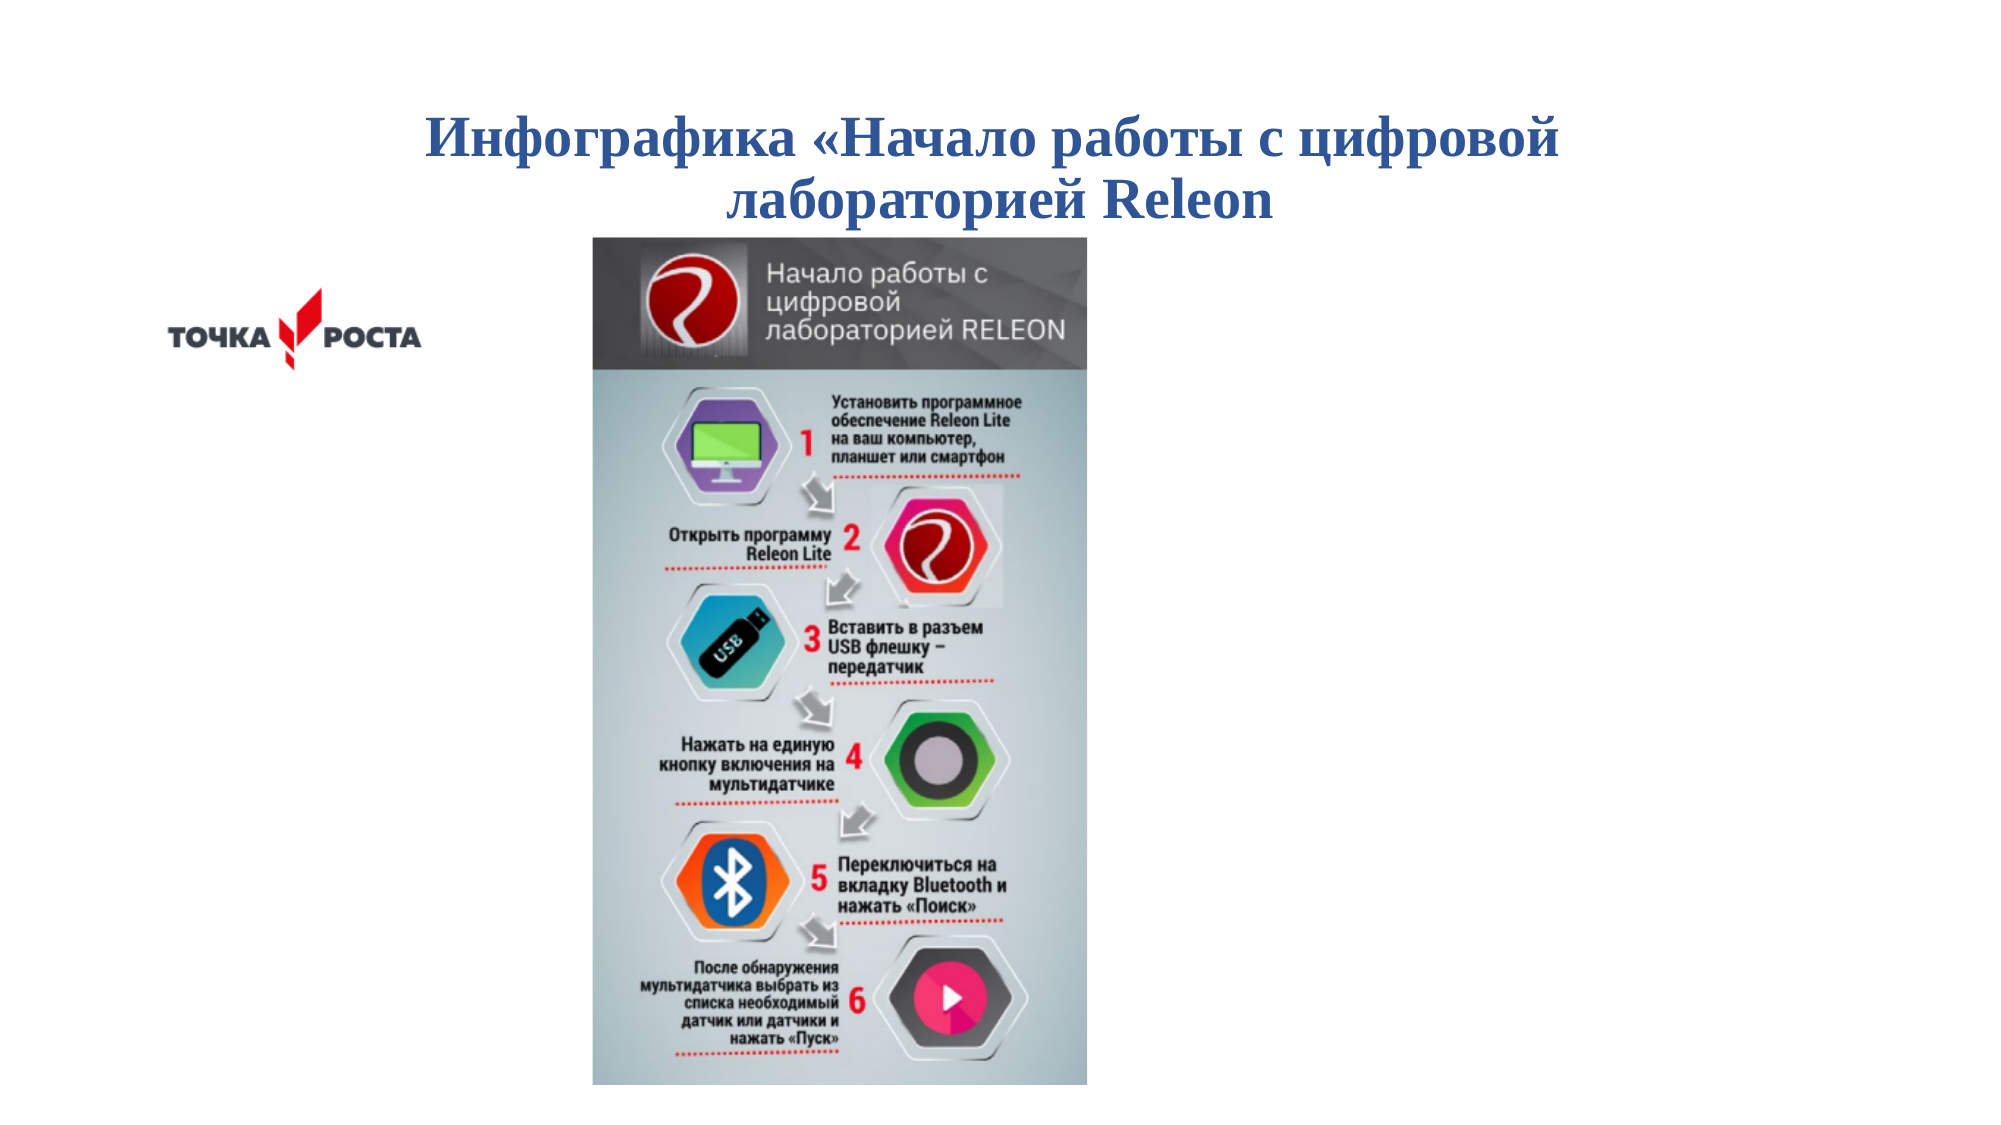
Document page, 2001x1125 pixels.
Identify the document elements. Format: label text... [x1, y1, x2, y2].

title Инфографика «Начало работы с цифровой лабораторией Releon [137, 59, 1863, 278]
picture [137, 271, 520, 385]
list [592, 236, 1088, 1085]
